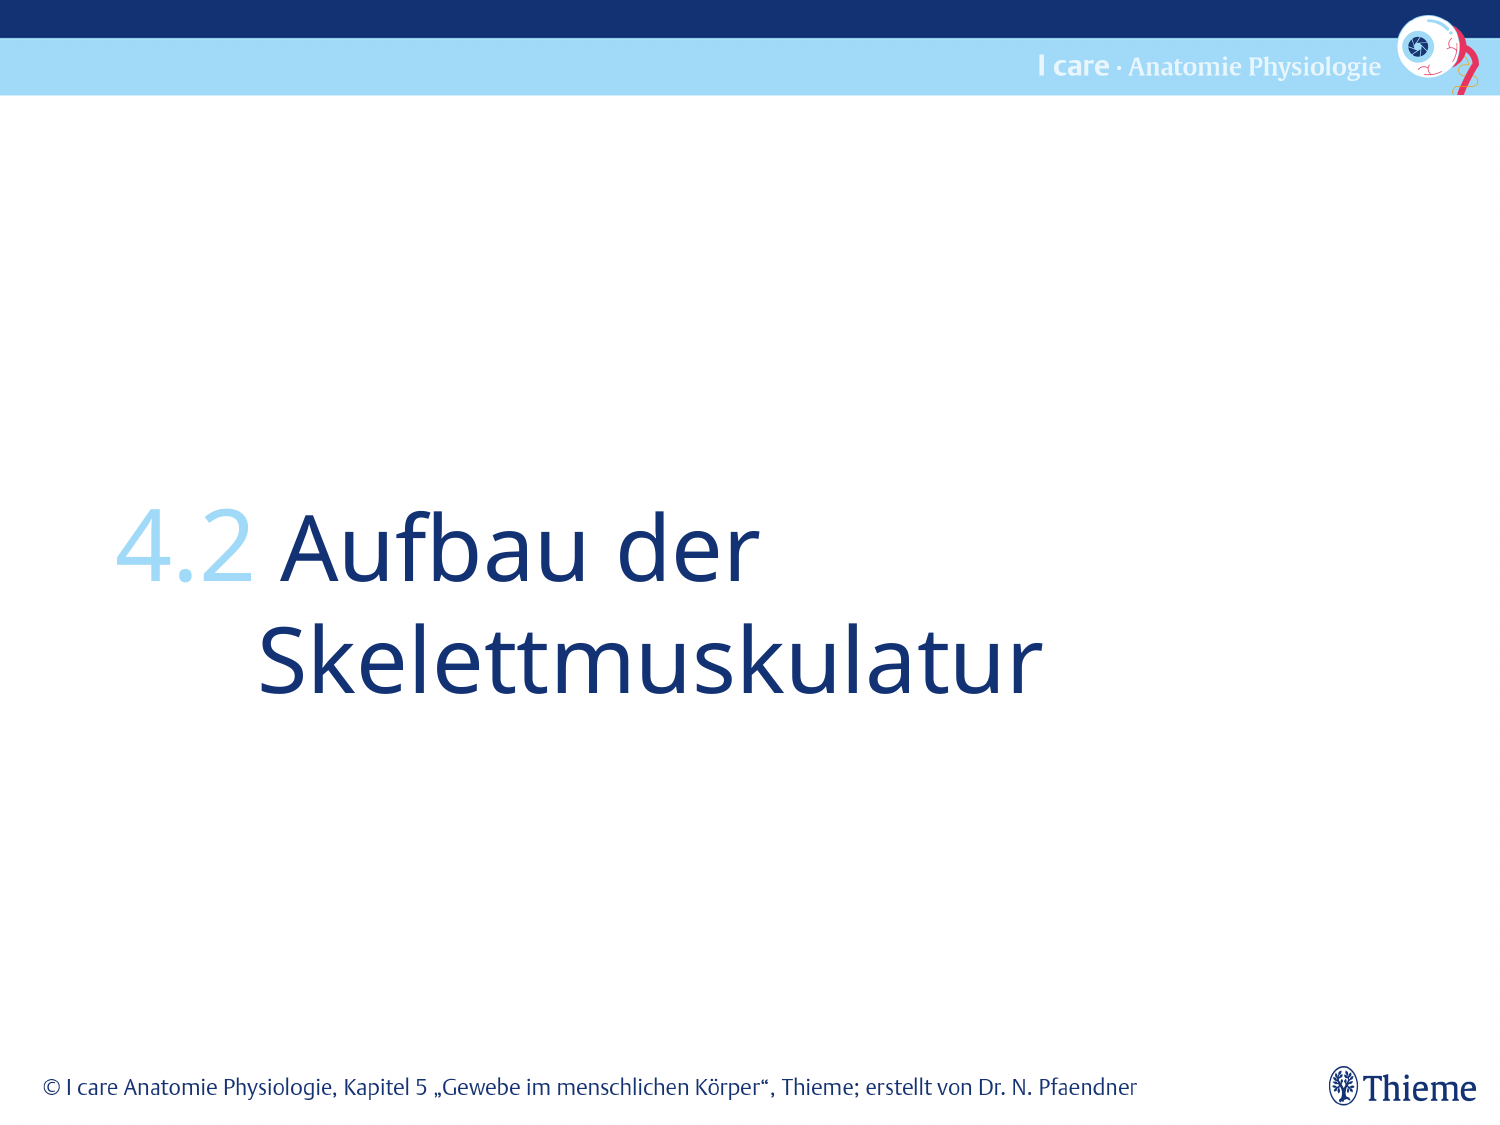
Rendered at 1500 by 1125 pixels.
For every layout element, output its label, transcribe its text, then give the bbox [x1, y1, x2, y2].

text_box 4.2 Aufbau der Skelettmuskulatur [100, 148, 1451, 1035]
picture [0, 0, 1500, 1125]
